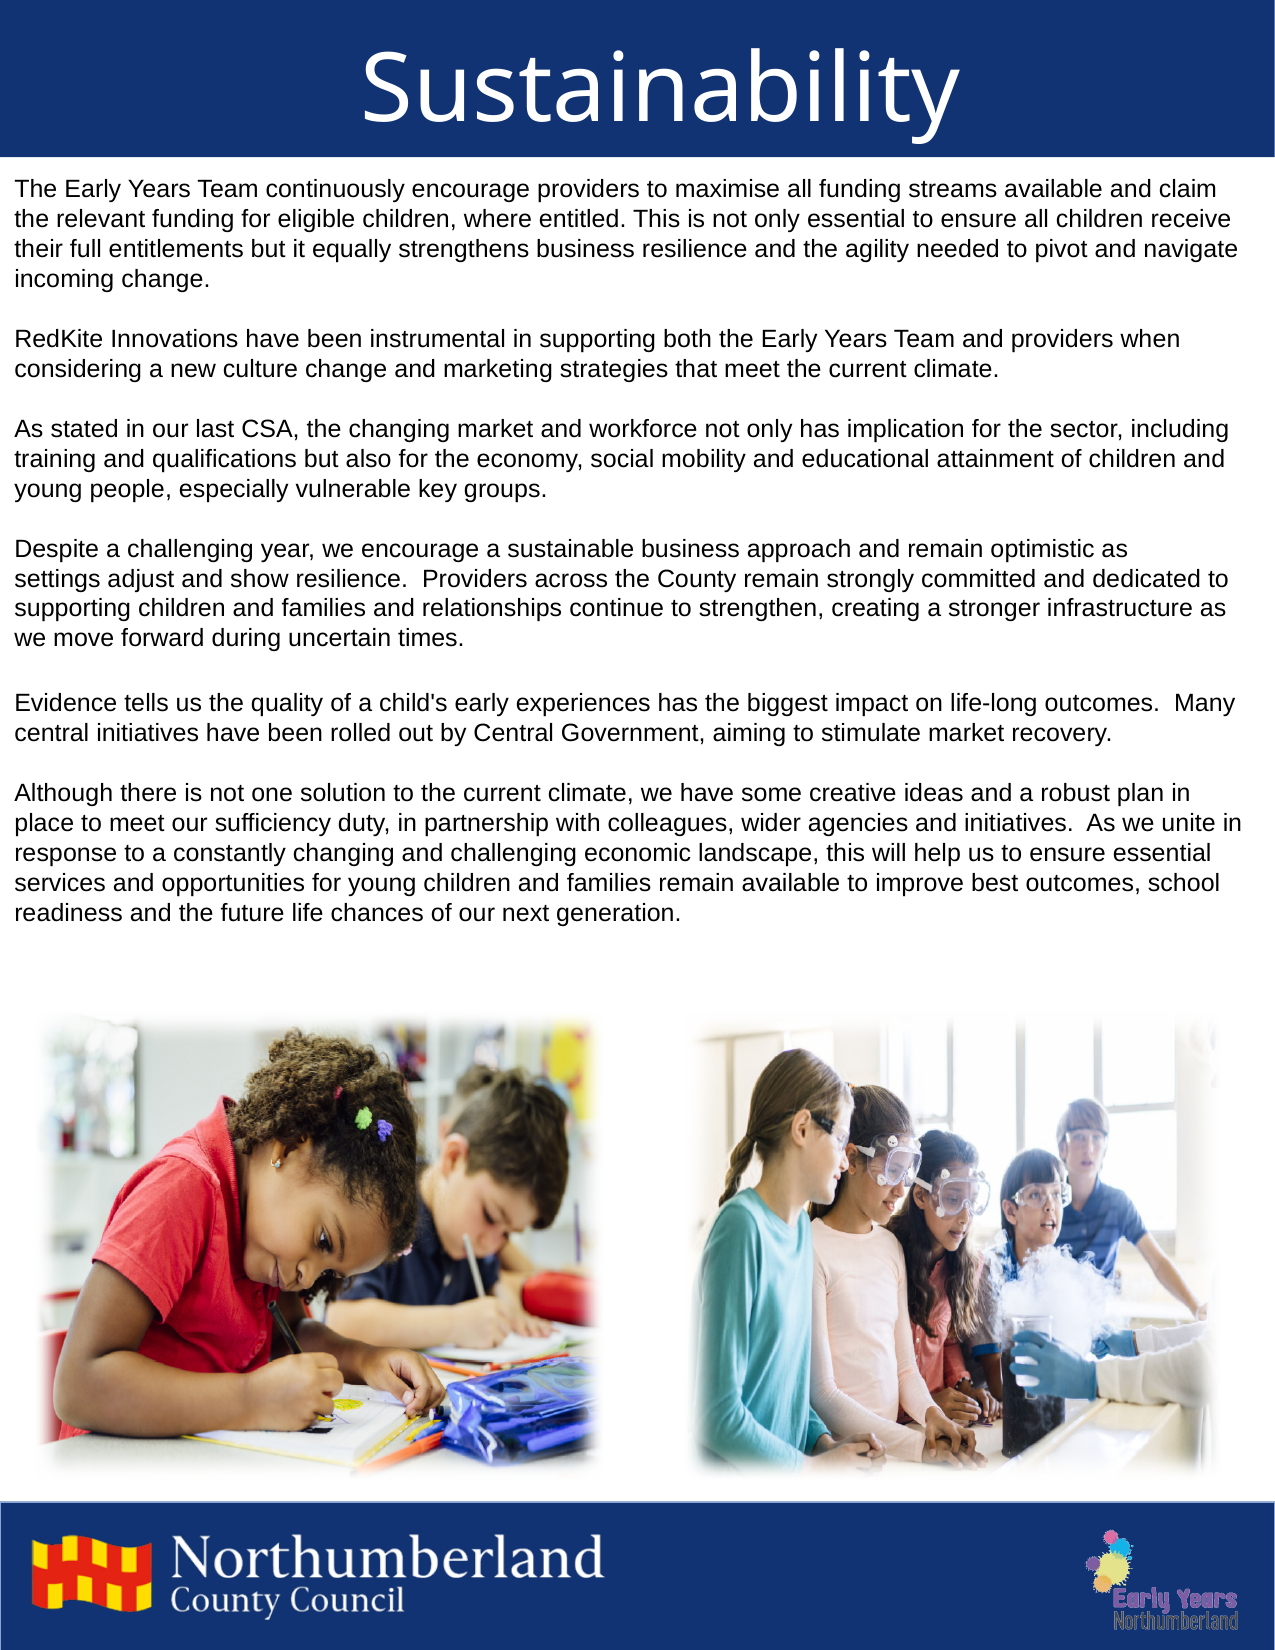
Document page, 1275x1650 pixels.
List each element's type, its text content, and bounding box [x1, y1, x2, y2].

title Sustainability [0, 0, 1275, 157]
picture [684, 1010, 1221, 1480]
picture [22, 1525, 615, 1627]
text_box [0, 1502, 1275, 1650]
text_box The Early Years Team continuously encourage providers to maximise all funding streams available and claim the relevant funding for eligible children, where entitled. This is not only essential to ensure all children receive their full entitlements but it equally strengthens business resilience and the agility needed to pivot and navigate incoming change. RedKite Innovations have been instrumental in supporting both the Early Years Team and providers when considering a new culture change and marketing strategies that meet the current climate. As stated in our last CSA, the changing market and workforce not only has implication for the sector, including training and qualifications but also for the economy, social mobility and educational attainment of children and young people, especially vulnerable key groups. Despite a challenging year, we encourage a sustainable business approach and remain optimistic as settings adjust and show resilience. Providers across the County remain strongly committed and dedicated to supporting children and families and relationships continue to strengthen, creating a stronger infrastructure as we move forward during uncertain times. Evidence tells us the quality of a child's early experiences has the biggest impact on life-long outcomes. Many central initiatives have been rolled out by Central Government, aiming to stimulate market recovery. Although there is not one solution to the current climate, we have some creative ideas and a robust plan in place to meet our sufficiency duty, in partnership with colleagues, wider agencies and initiatives. As we unite in response to a constantly changing and challenging economic landscape, this will help us to ensure essential services and opportunities for young children and families remain available to improve best outcomes, school readiness and the future life chances of our next generation. [0, 157, 1275, 1502]
picture [1076, 1526, 1255, 1637]
picture [34, 1010, 604, 1480]
